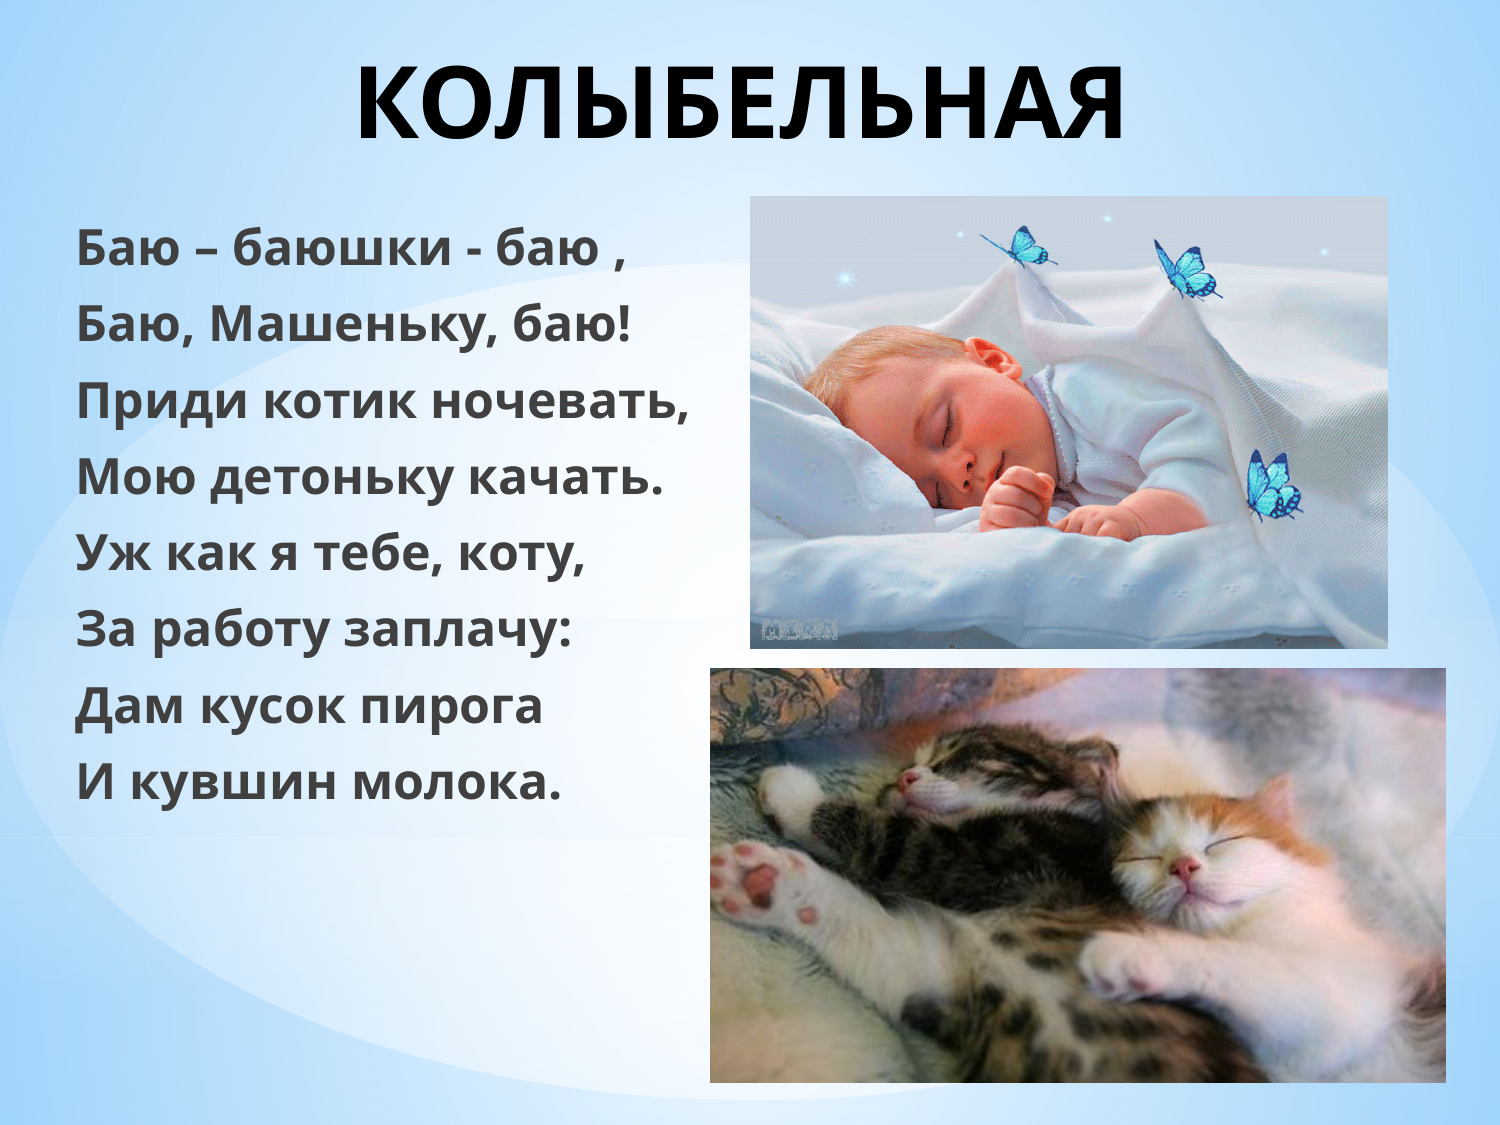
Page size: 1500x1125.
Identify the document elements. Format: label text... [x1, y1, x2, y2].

list Баю – баюшки - баю , Баю, Машеньку, баю! Приди котик ночевать, Мою детоньку качать. Уж как я тебе, коту, За работу заплачу: Дам кусок пирога И кувшин молока. [53, 208, 1104, 779]
title КОЛЫБЕЛЬНАЯ [76, 30, 1145, 208]
picture [749, 196, 1389, 649]
picture [709, 668, 1446, 1083]
